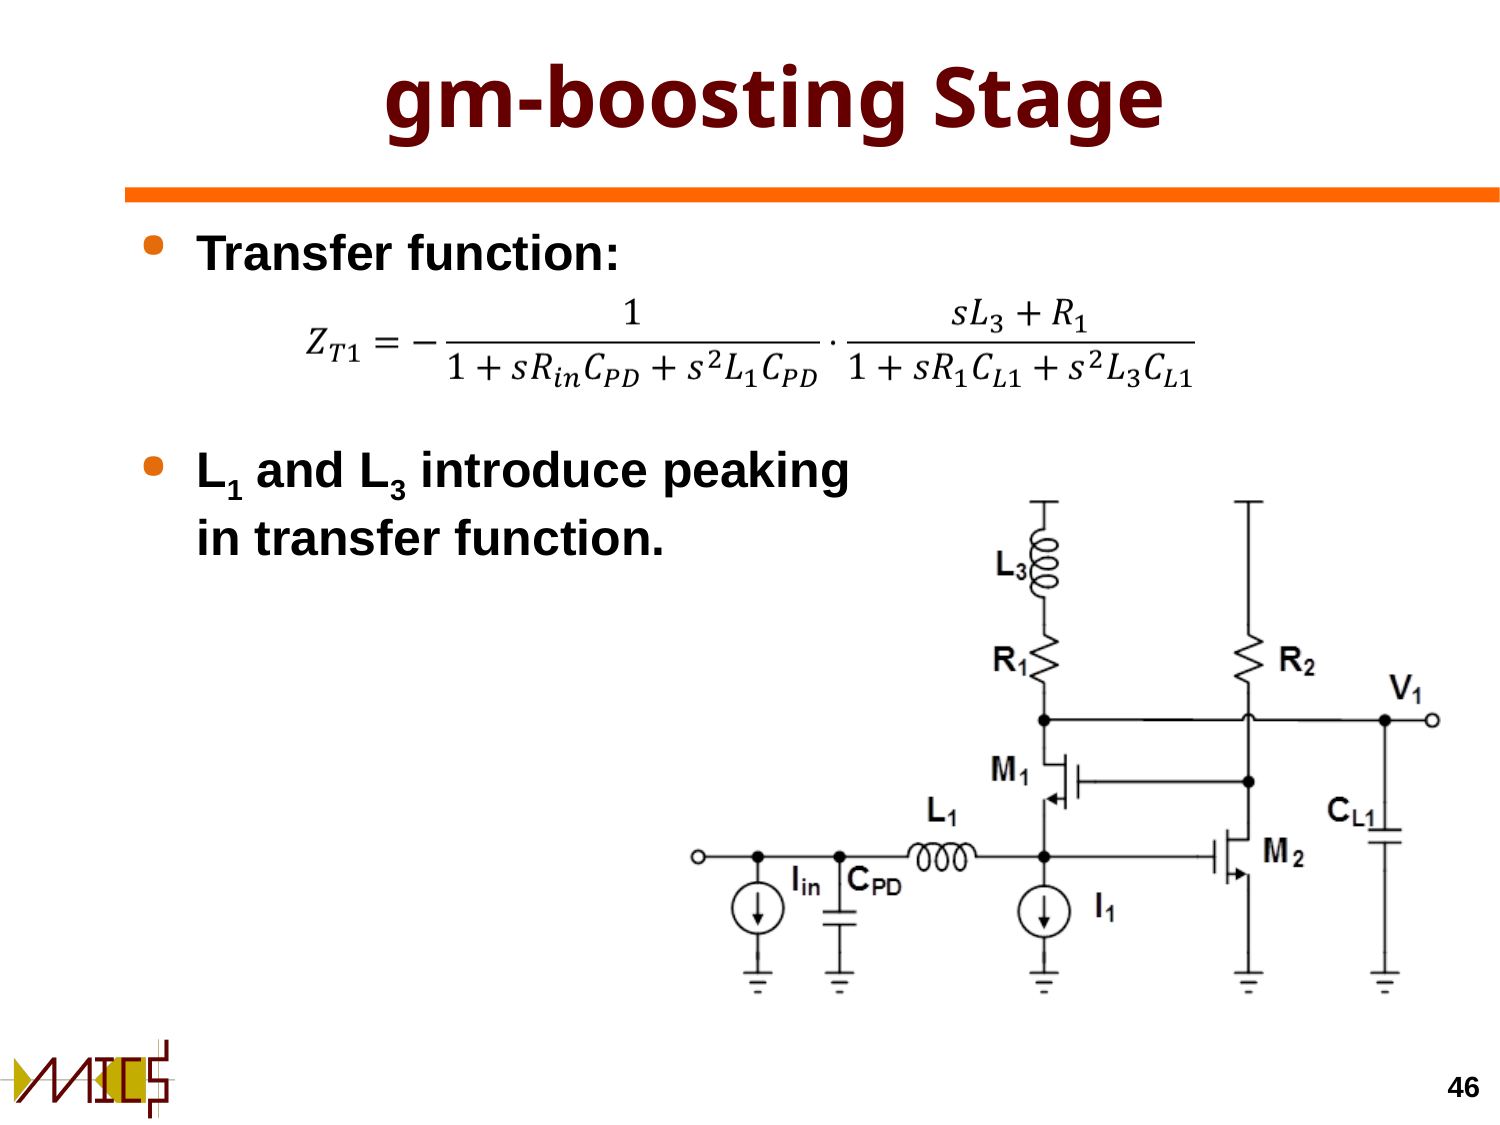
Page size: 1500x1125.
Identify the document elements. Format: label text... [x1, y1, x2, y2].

slide_number 46 [1385, 1051, 1495, 1112]
picture [687, 499, 1444, 1007]
title gm-boosting Stage [125, 12, 1425, 175]
picture [218, 287, 1282, 396]
list Transfer function: L1 and L3 introduce peaking in transfer function. [125, 212, 1425, 1038]
